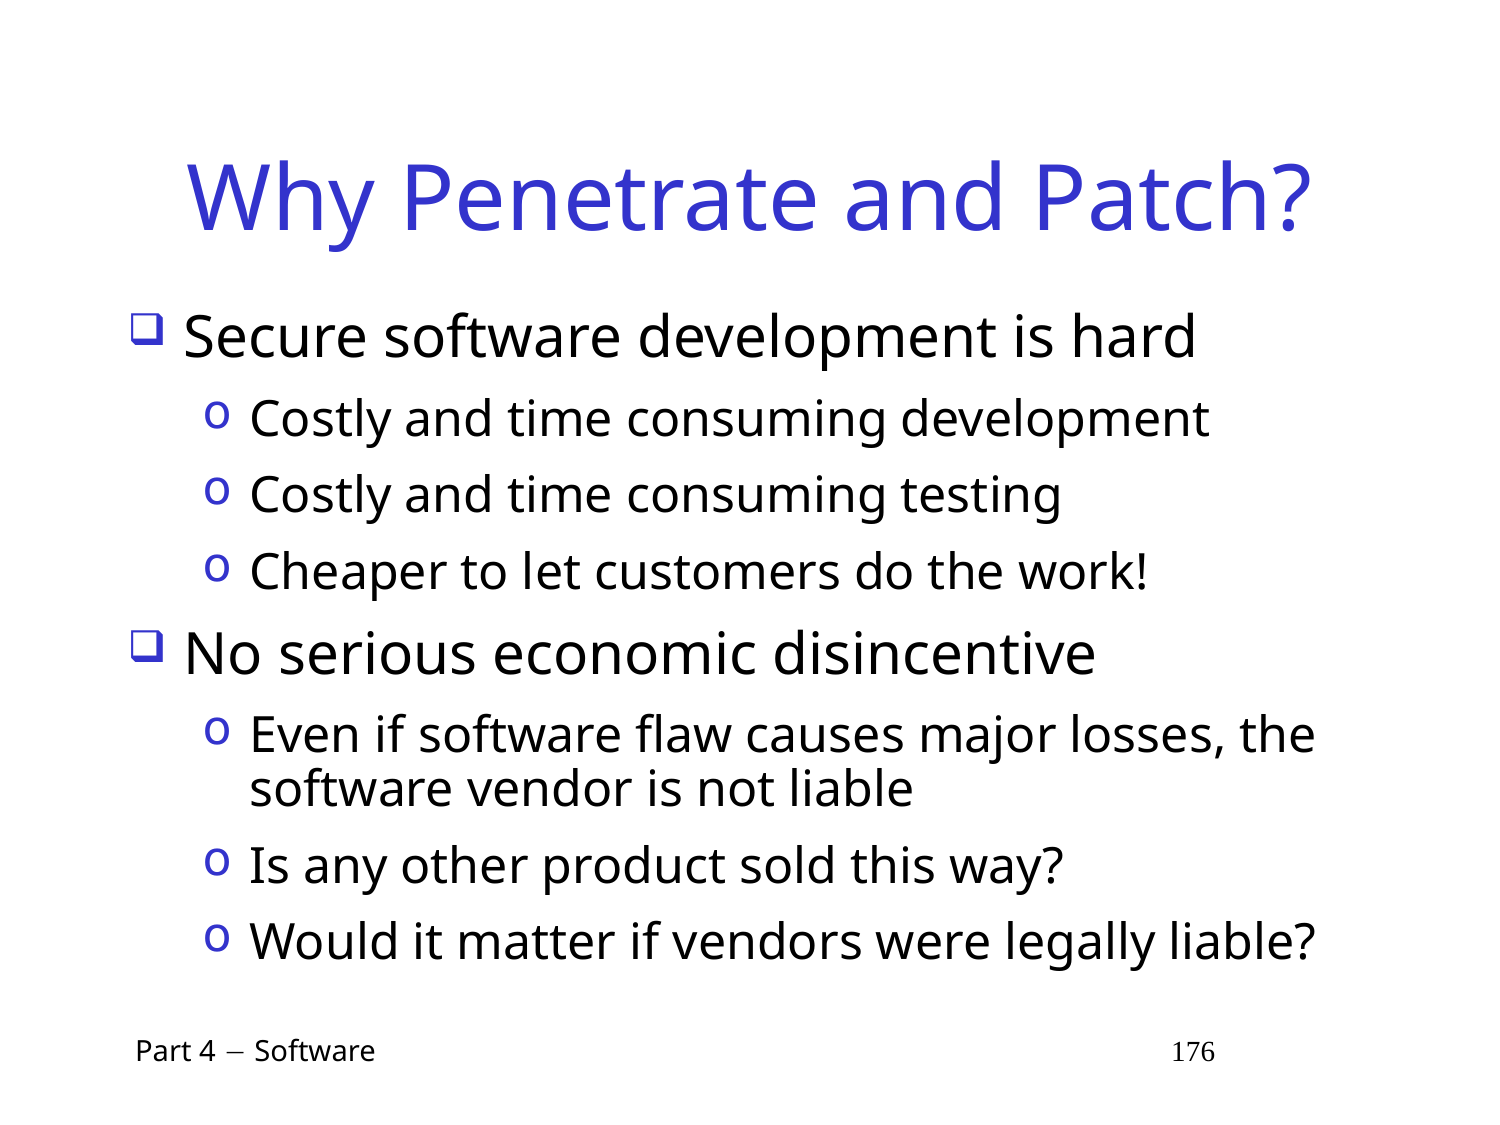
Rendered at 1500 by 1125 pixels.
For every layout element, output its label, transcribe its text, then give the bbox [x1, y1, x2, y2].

title Why Penetrate and Patch? [112, 99, 1388, 288]
footer Part 4  Software 176 [112, 1024, 1401, 1101]
list Secure software development is hard Costly and time consuming development Costly and time consuming testing Cheaper to let customers do the work! No serious economic disincentive Even if software flaw causes major losses, the software vendor is not liable Is any other product sold this way? Would it matter if vendors were legally liable? [112, 299, 1401, 1013]
